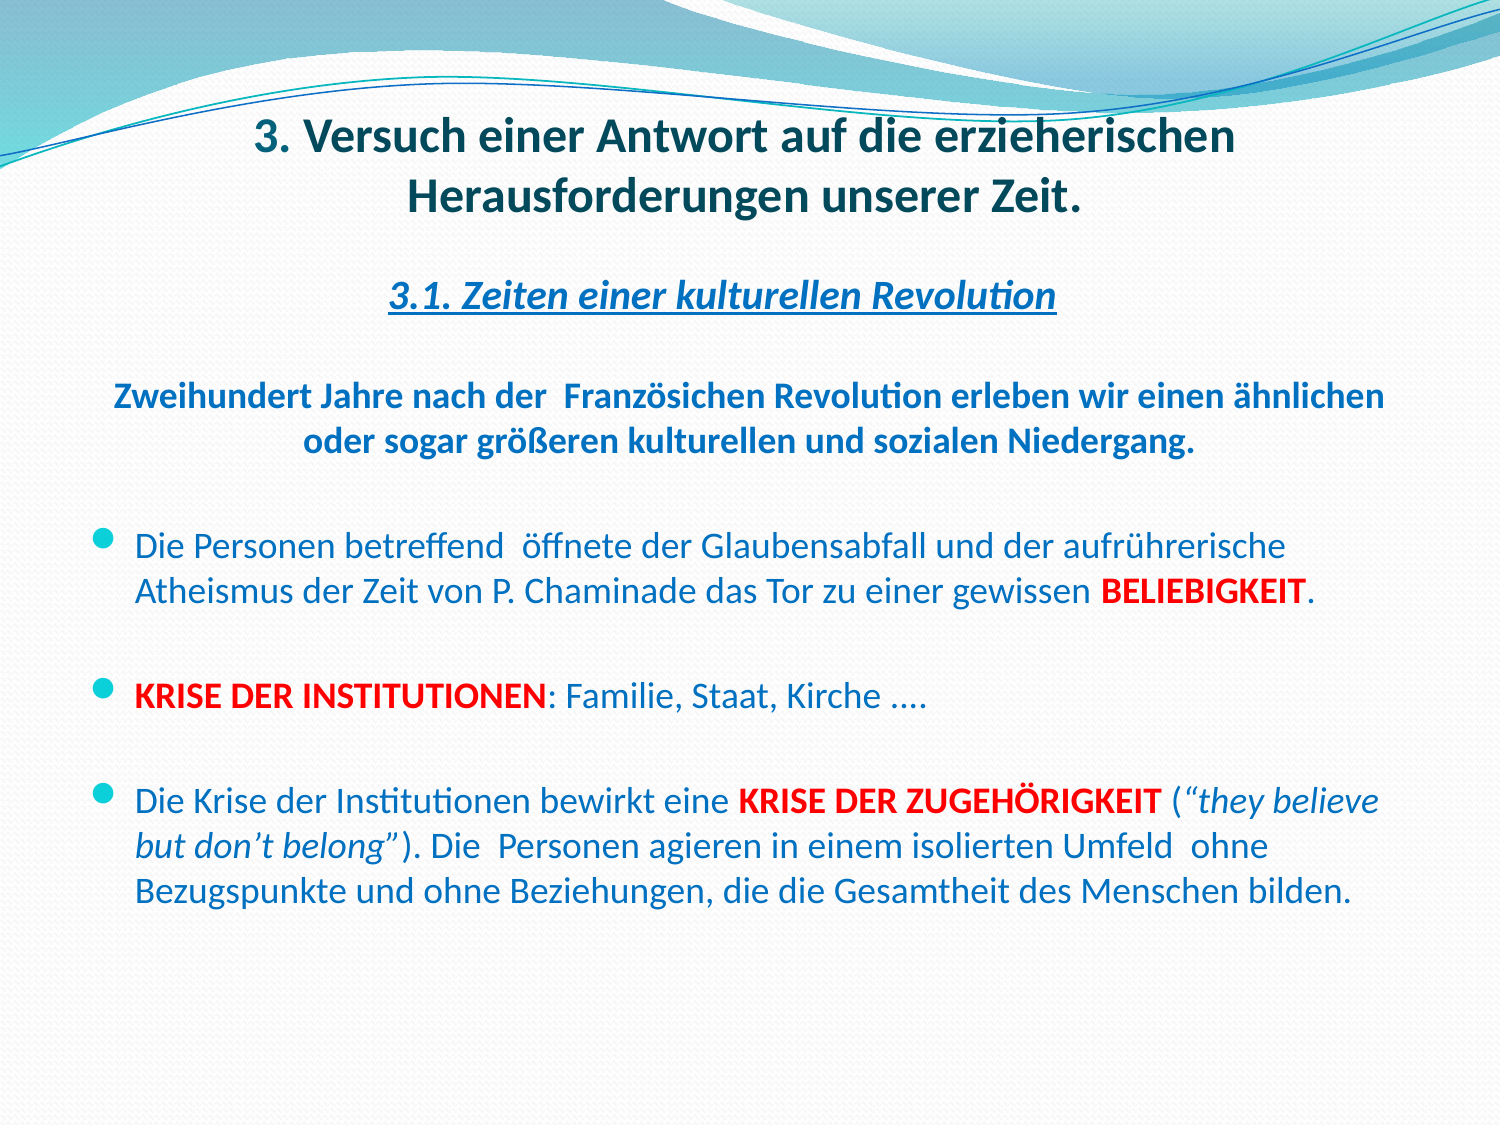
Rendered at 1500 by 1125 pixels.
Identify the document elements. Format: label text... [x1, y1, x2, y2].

title 3. Versuch einer Antwort auf die erzieherischen Herausforderungen unserer Zeit. [70, 82, 1421, 223]
text_box 3.1. Zeiten einer kulturellen Revolution [372, 260, 1072, 326]
list Zweihundert Jahre nach der Französichen Revolution erleben wir einen ähnlichen oder sogar größeren kulturellen und sozialen Niedergang. Die Personen betreffend öffnete der Glaubensabfall und der aufrührerische Atheismus der Zeit von P. Chaminade das Tor zu einer gewissen BELIEBIGKEIT. KRISE DER INSTITUTIONEN: Familie, Staat, Kirche .... Die Krise der Institutionen bewirkt eine KRISE DER ZUGEHÖRIGKEIT (“they believe but don’t belong”). Die Personen agieren in einem isolierten Umfeld ohne Bezugspunkte und ohne Beziehungen, die die Gesamtheit des Menschen bilden. [75, 363, 1425, 997]
